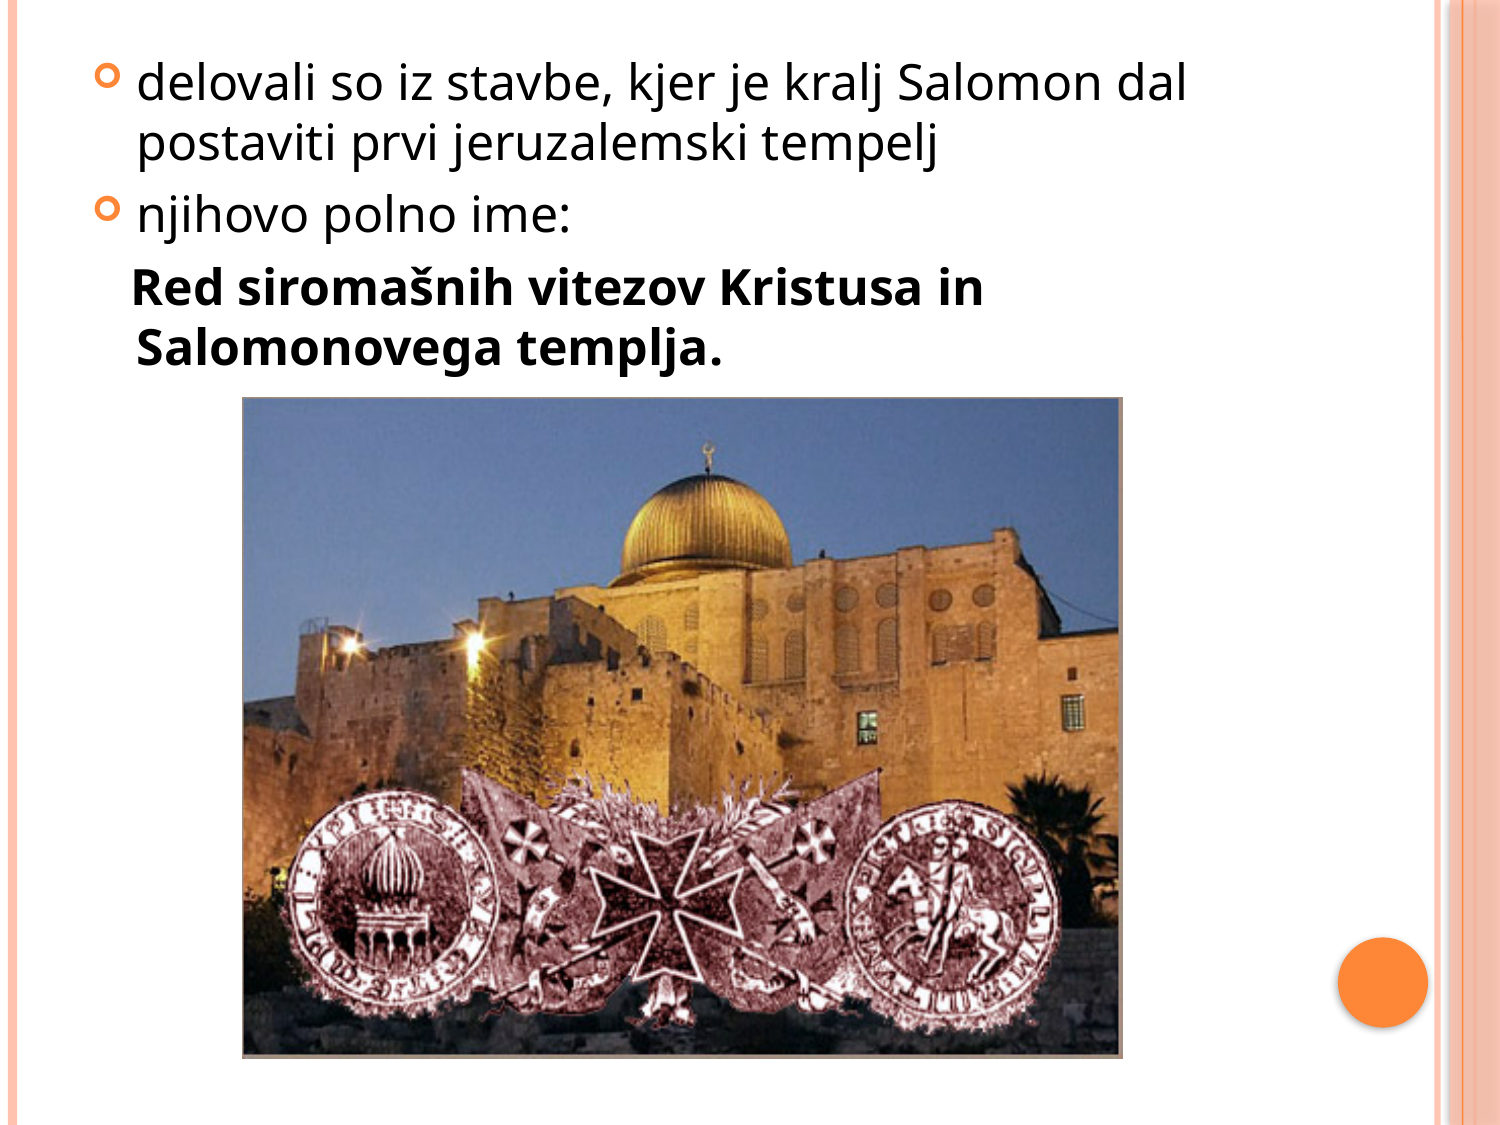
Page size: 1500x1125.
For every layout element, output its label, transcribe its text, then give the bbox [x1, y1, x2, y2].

picture [241, 396, 1123, 1060]
list delovali so iz stavbe, kjer je kralj Salomon dal postaviti prvi jeruzalemski tempelj njihovo polno ime: Red siromašnih vitezov Kristusa in Salomonovega templja. [76, 42, 1343, 843]
